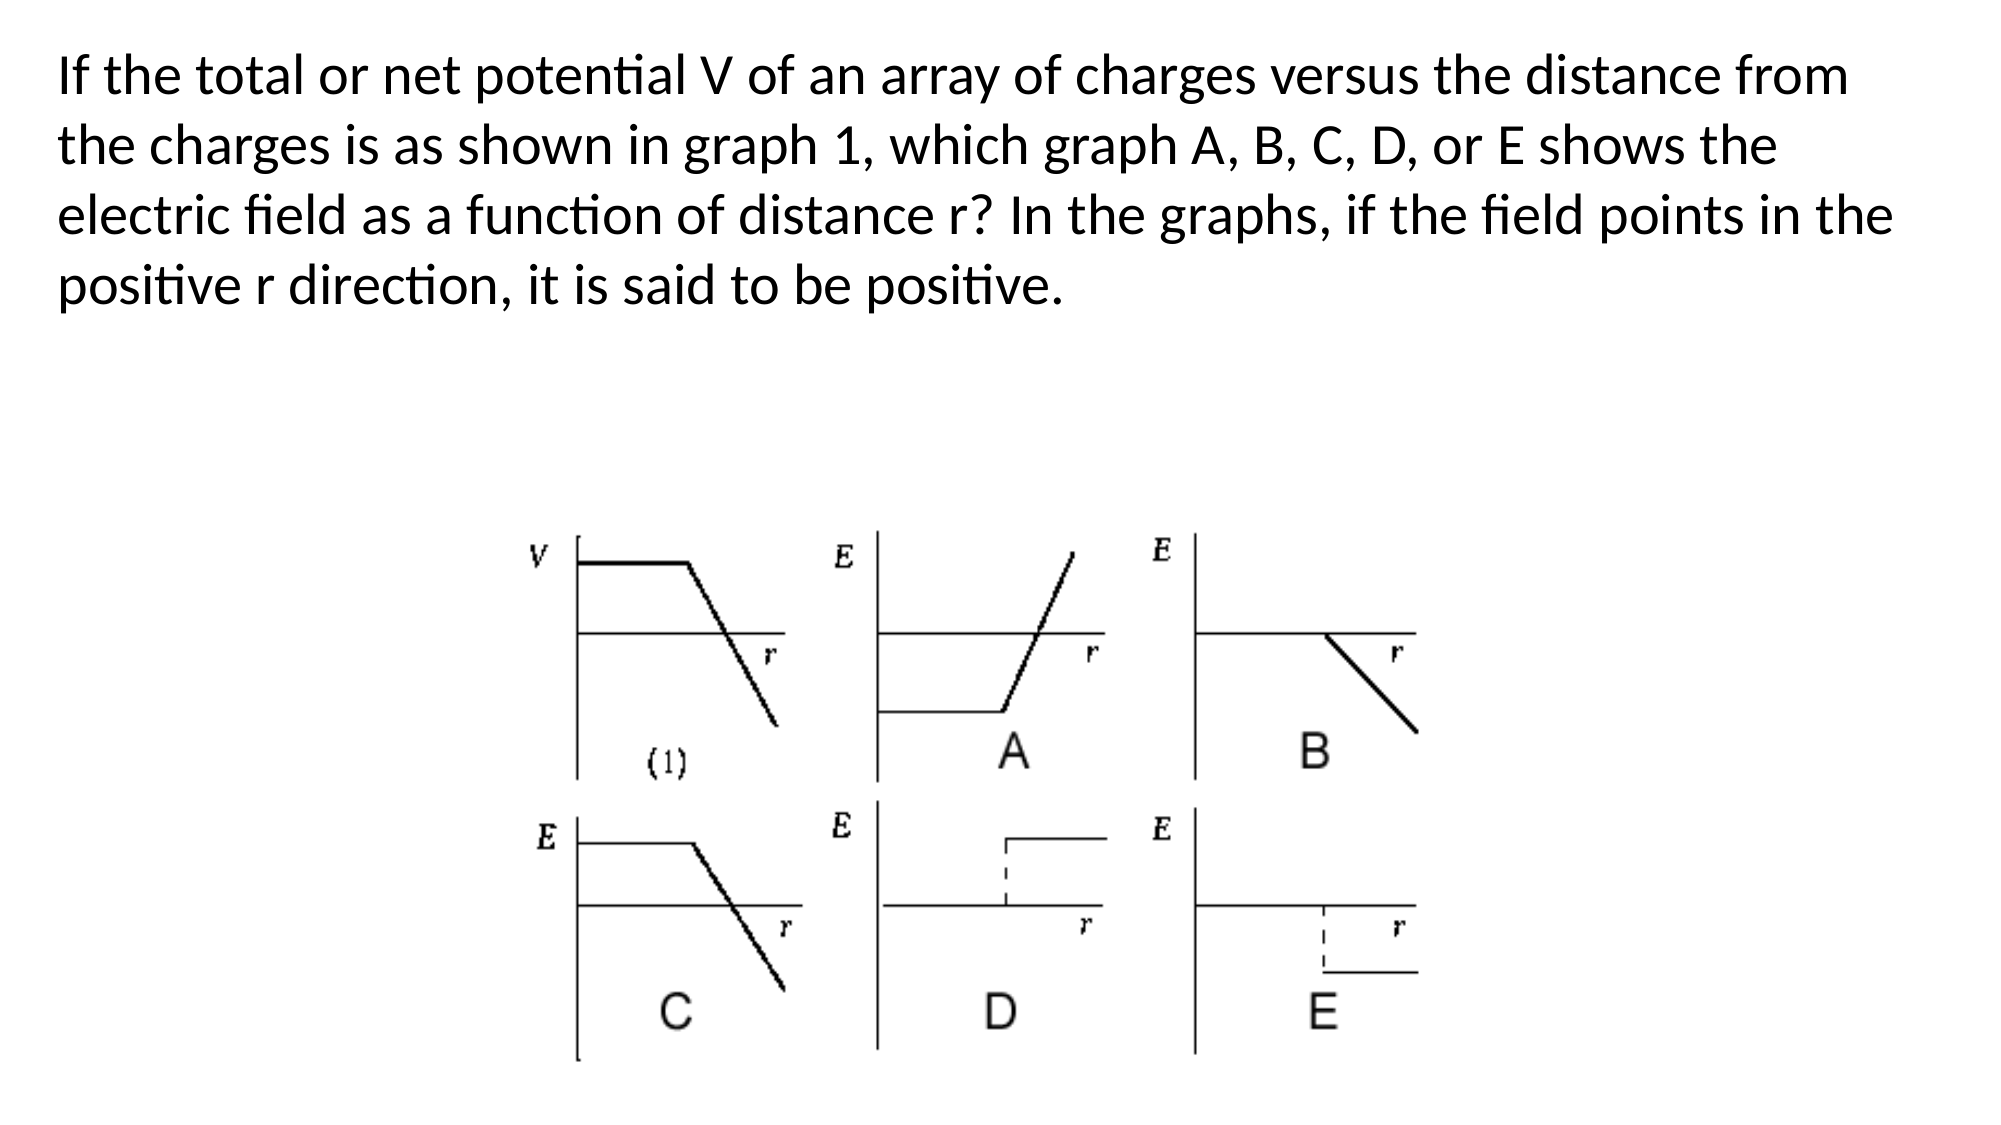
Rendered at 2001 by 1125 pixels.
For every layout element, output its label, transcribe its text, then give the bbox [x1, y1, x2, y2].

picture [455, 520, 1543, 1085]
text_box If the total or net potential V of an array of charges versus the distance from the charges is as shown in graph 1, which graph A, B, C, D, or E shows the electric field as a function of distance r? In the graphs, if the field points in the positive r direction, it is said to be positive. [42, 28, 1956, 324]
